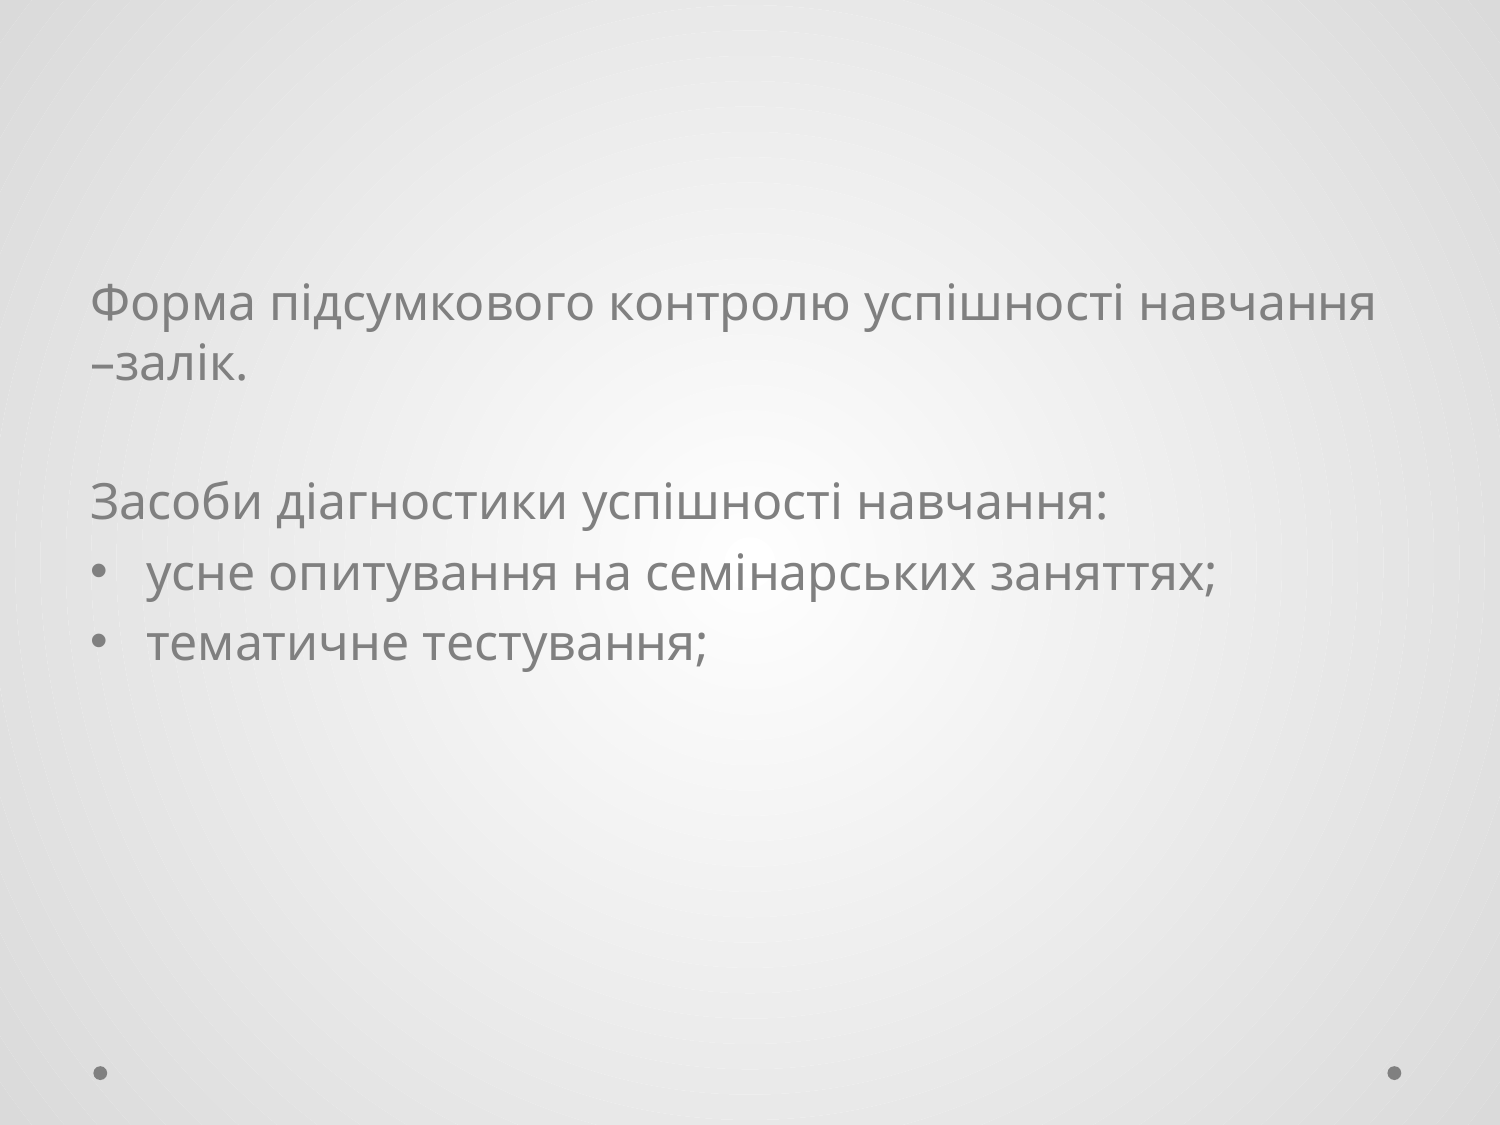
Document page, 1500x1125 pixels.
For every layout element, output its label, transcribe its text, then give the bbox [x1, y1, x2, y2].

list Форма підсумкового контролю успішності навчання –залік. Засоби діагностики успішності навчання: усне опитування на семінарських заняттях; тематичне тестування; [75, 262, 1425, 1005]
